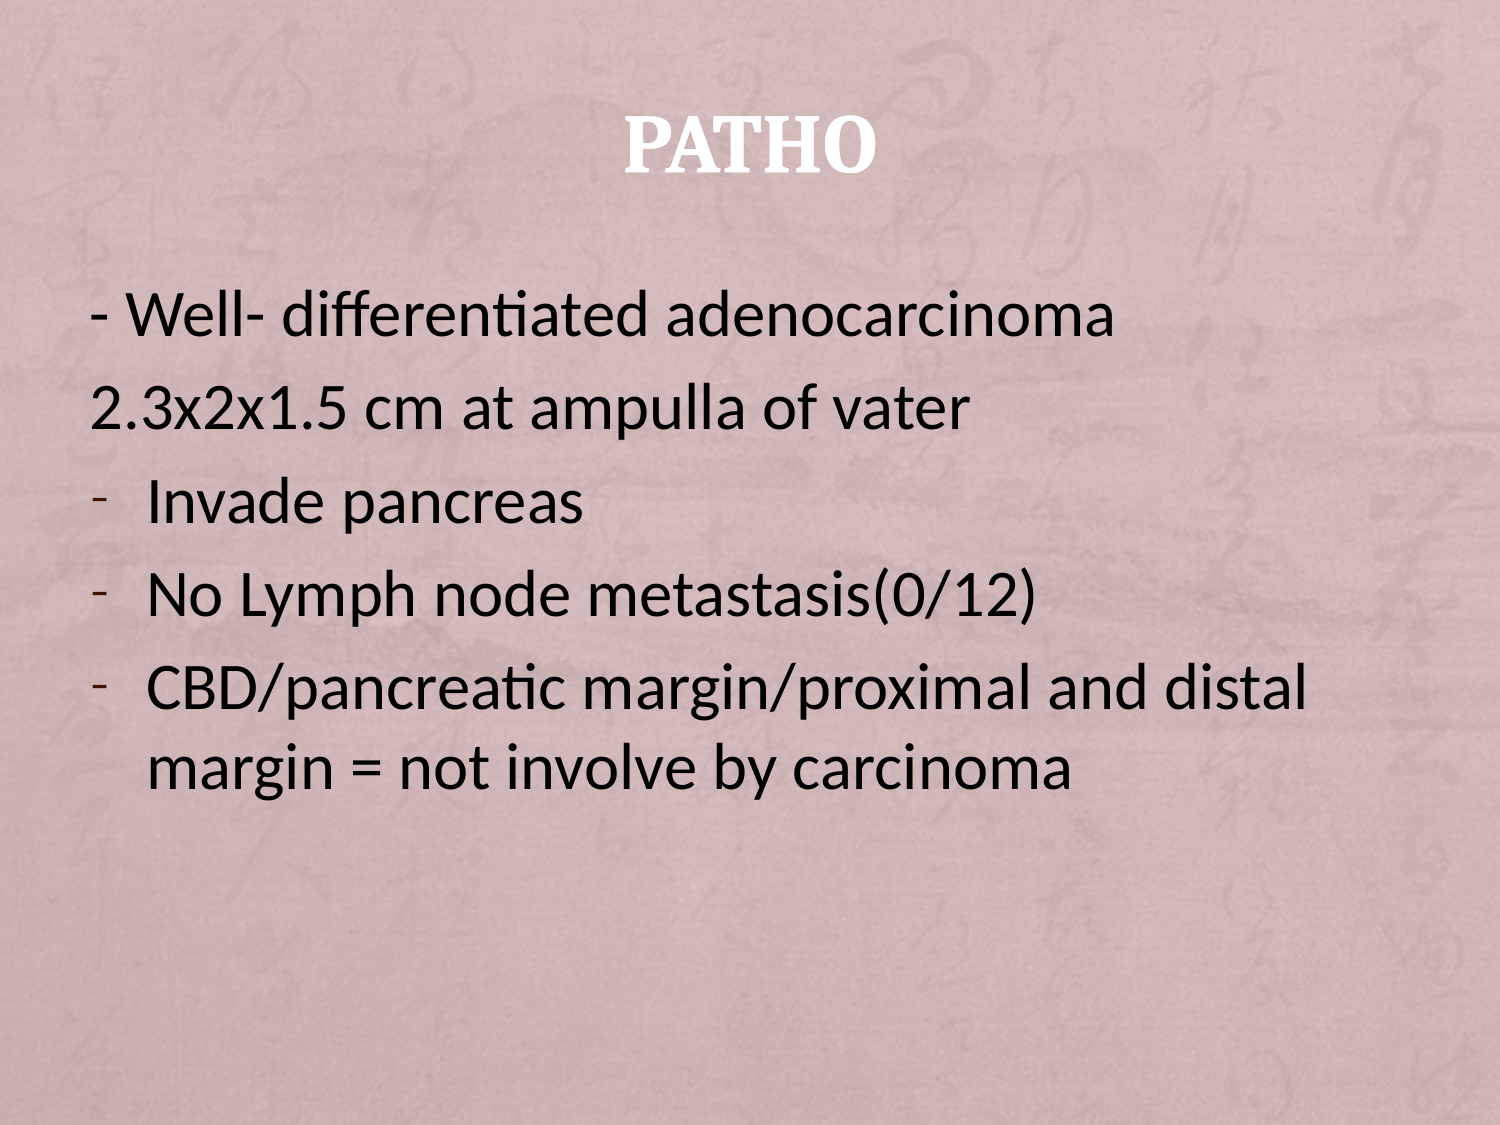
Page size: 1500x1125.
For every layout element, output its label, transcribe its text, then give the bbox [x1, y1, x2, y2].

title patho [75, 45, 1425, 233]
list - Well- differentiated adenocarcinoma 2.3x2x1.5 cm at ampulla of vater Invade pancreas No Lymph node metastasis(0/12) CBD/pancreatic margin/proximal and distal margin = not involve by carcinoma [75, 262, 1425, 1038]
